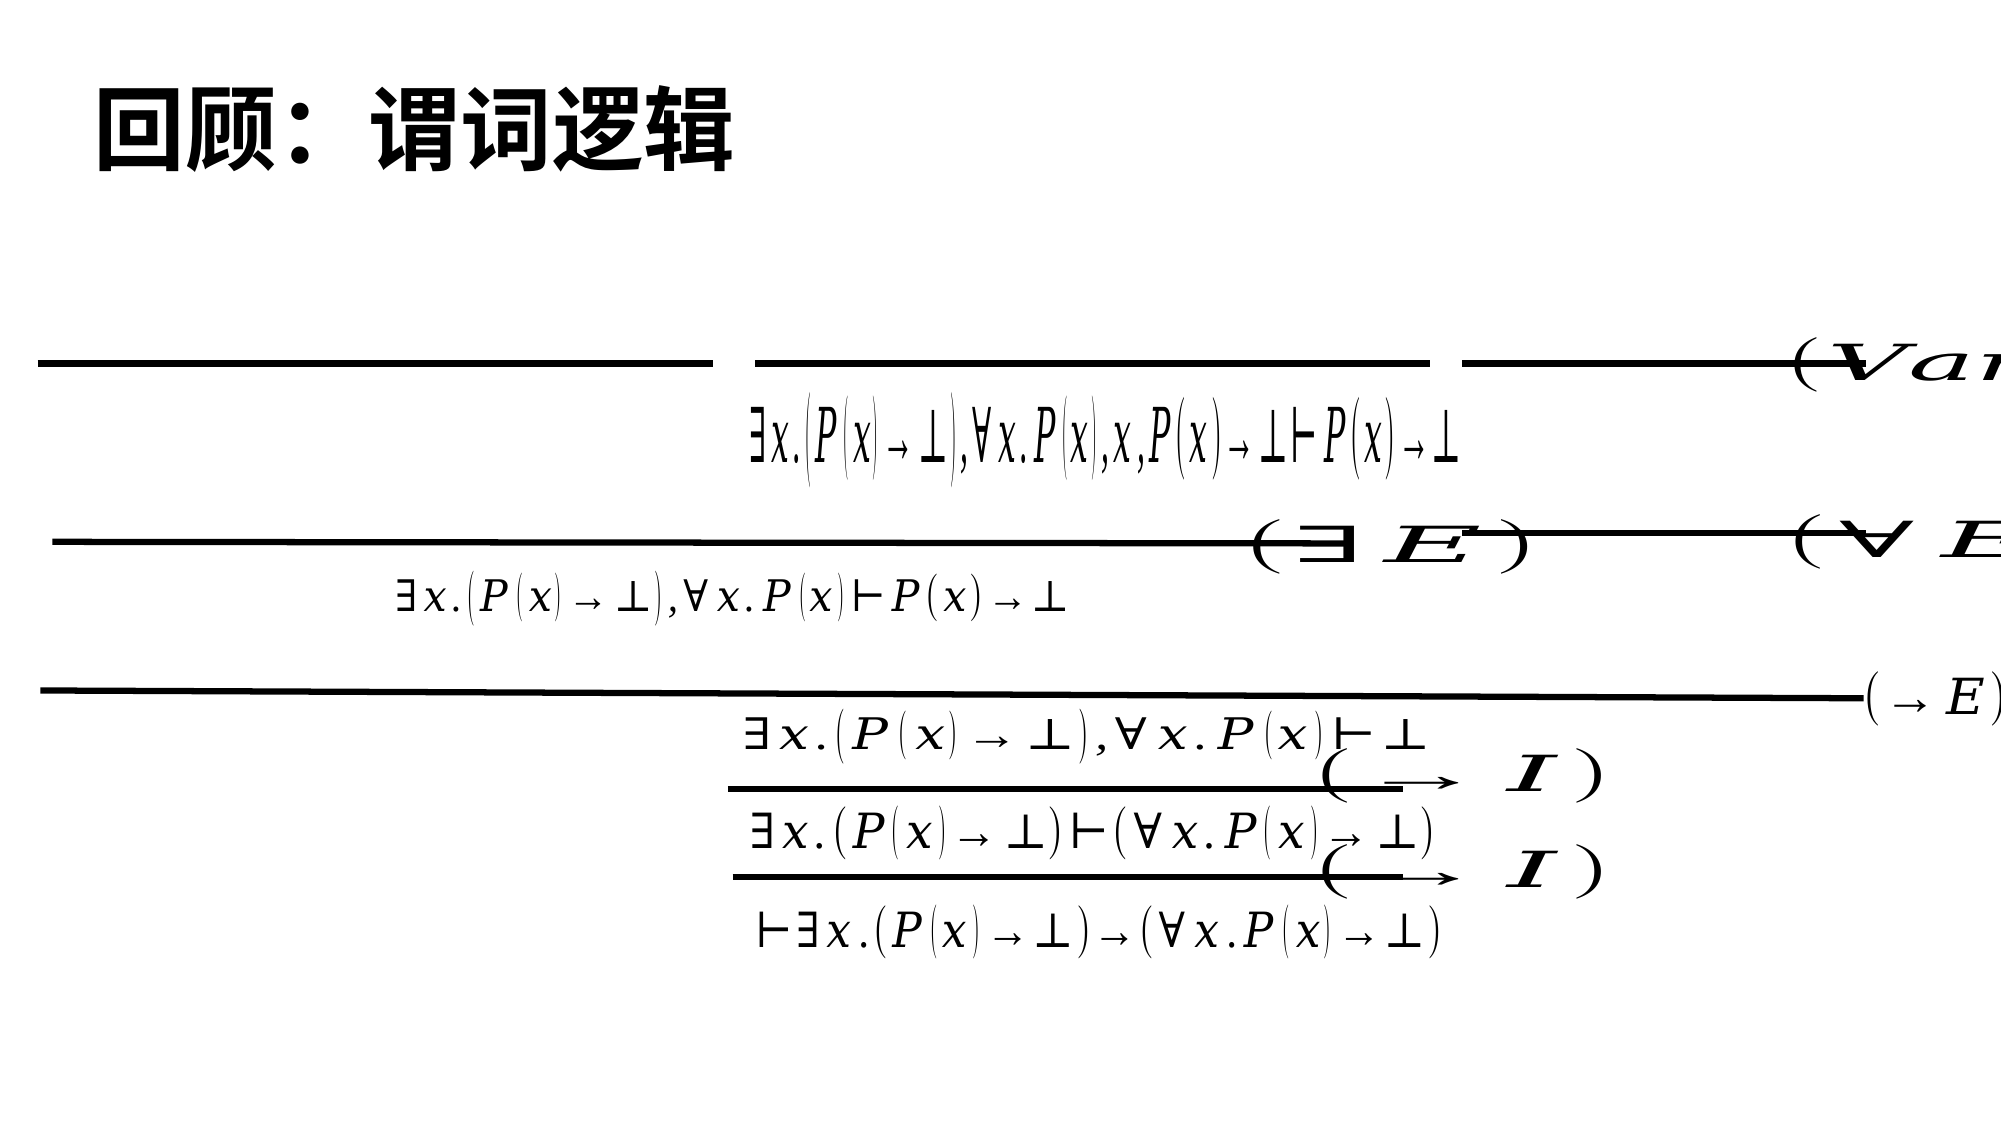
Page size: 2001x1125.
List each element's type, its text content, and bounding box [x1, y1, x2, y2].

title 回顾：谓词逻辑 [78, 25, 1804, 243]
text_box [40, 690, 1864, 699]
